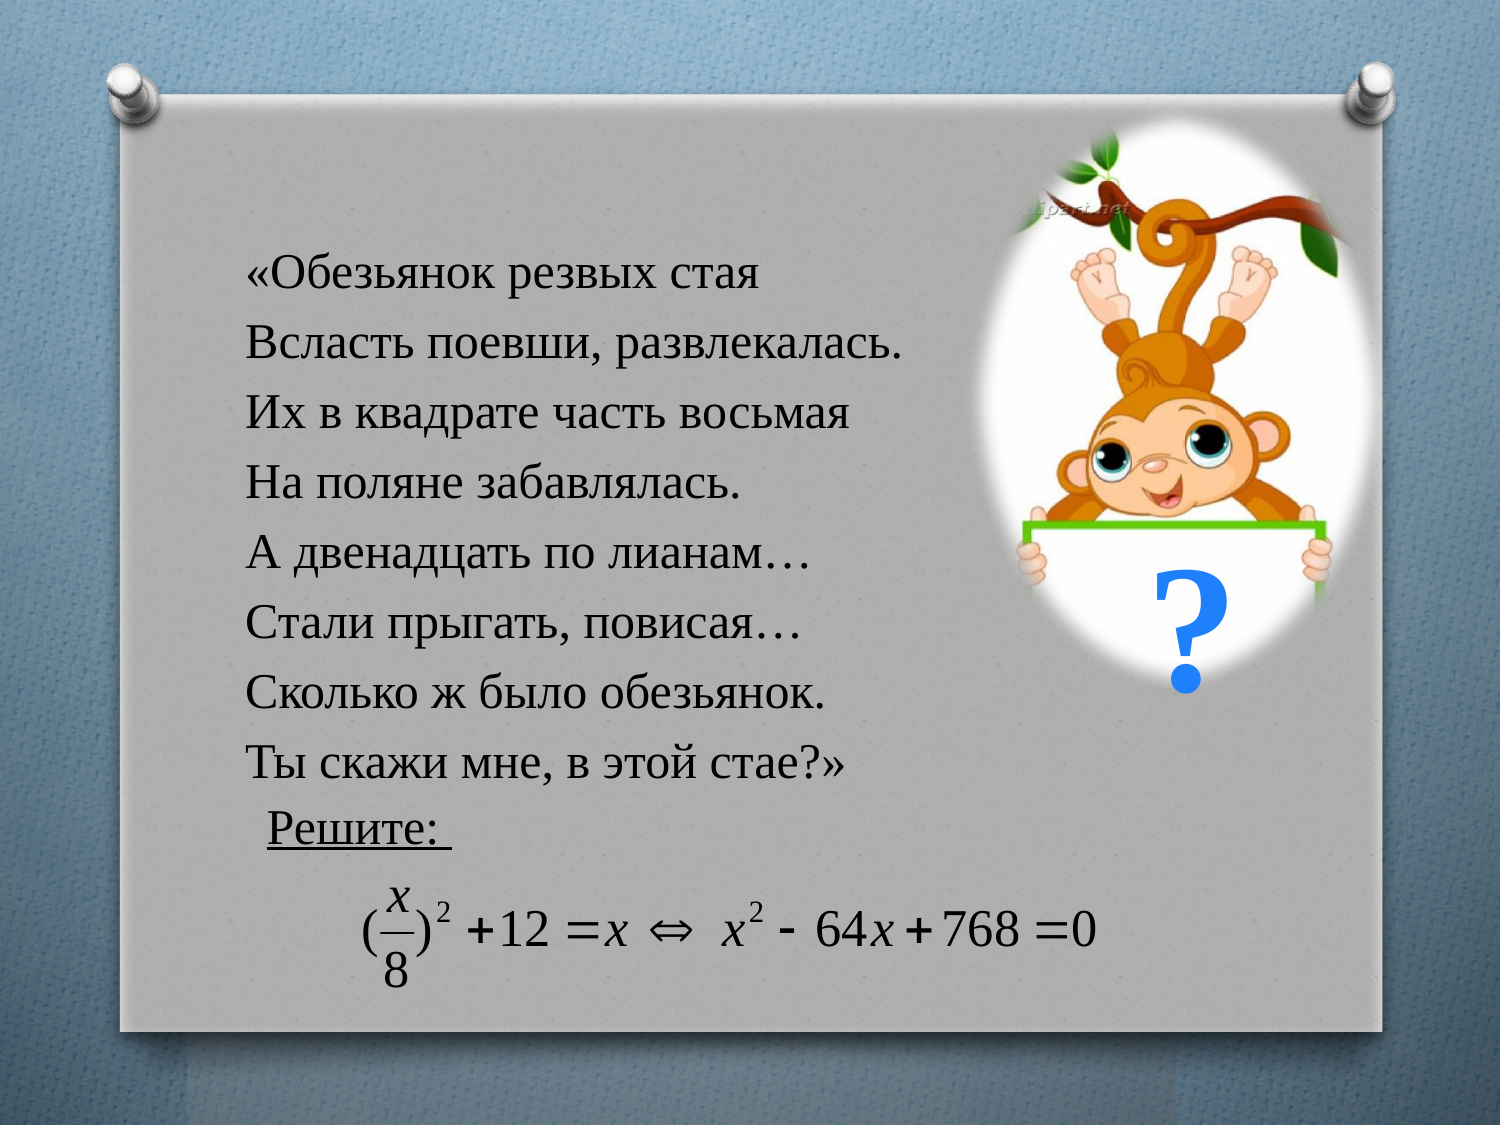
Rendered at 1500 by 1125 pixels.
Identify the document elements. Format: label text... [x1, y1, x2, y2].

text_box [353, 861, 1107, 1000]
picture [75, 29, 198, 140]
picture [1317, 35, 1439, 140]
text_box [58, 140, 957, 446]
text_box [962, 101, 1393, 697]
list «Обезьянок резвых стая Всласть поевши, развлекалась. Их в квадрате часть восьмая На поляне забавлялась. А двенадцать по лианам… Стали прыгать, повисая… Сколько ж было обезьянок. Ты скажи мне, в этой стае?» [230, 446, 1034, 797]
text_box Решите: [242, 786, 703, 862]
